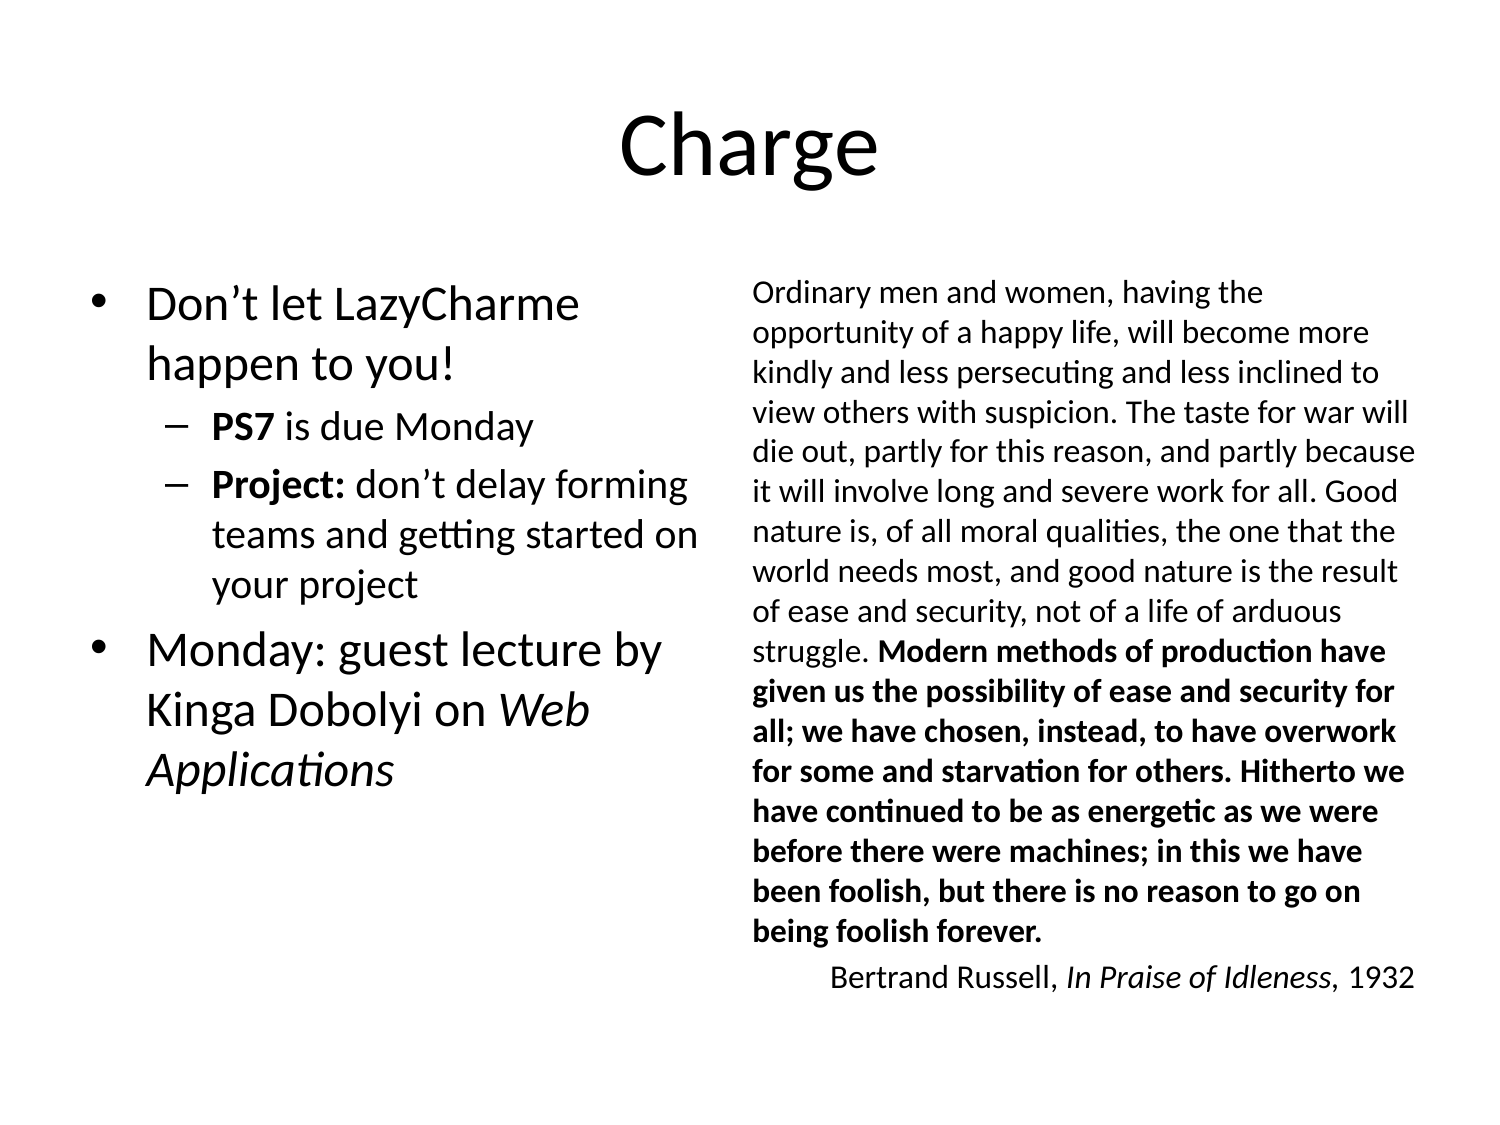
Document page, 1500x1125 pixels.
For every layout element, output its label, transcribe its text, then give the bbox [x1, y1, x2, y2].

list Don’t let LazyCharme happen to you! PS7 is due Monday Project: don’t delay forming teams and getting started on your project Monday: guest lecture by Kinga Dobolyi on Web Applications [75, 262, 737, 1005]
list Ordinary men and women, having the opportunity of a happy life, will become more kindly and less persecuting and less inclined to view others with suspicion. The taste for war will die out, partly for this reason, and partly because it will involve long and severe work for all. Good nature is, of all moral qualities, the one that the world needs most, and good nature is the result of ease and security, not of a life of arduous struggle. Modern methods of production have given us the possibility of ease and security for all; we have chosen, instead, to have overwork for some and starvation for others. Hitherto we have continued to be as energetic as we were before there were machines; in this we have been foolish, but there is no reason to go on being foolish forever. Bertrand Russell, In Praise of Idleness, 1932 [737, 262, 1438, 1050]
title Charge [75, 45, 1425, 233]
